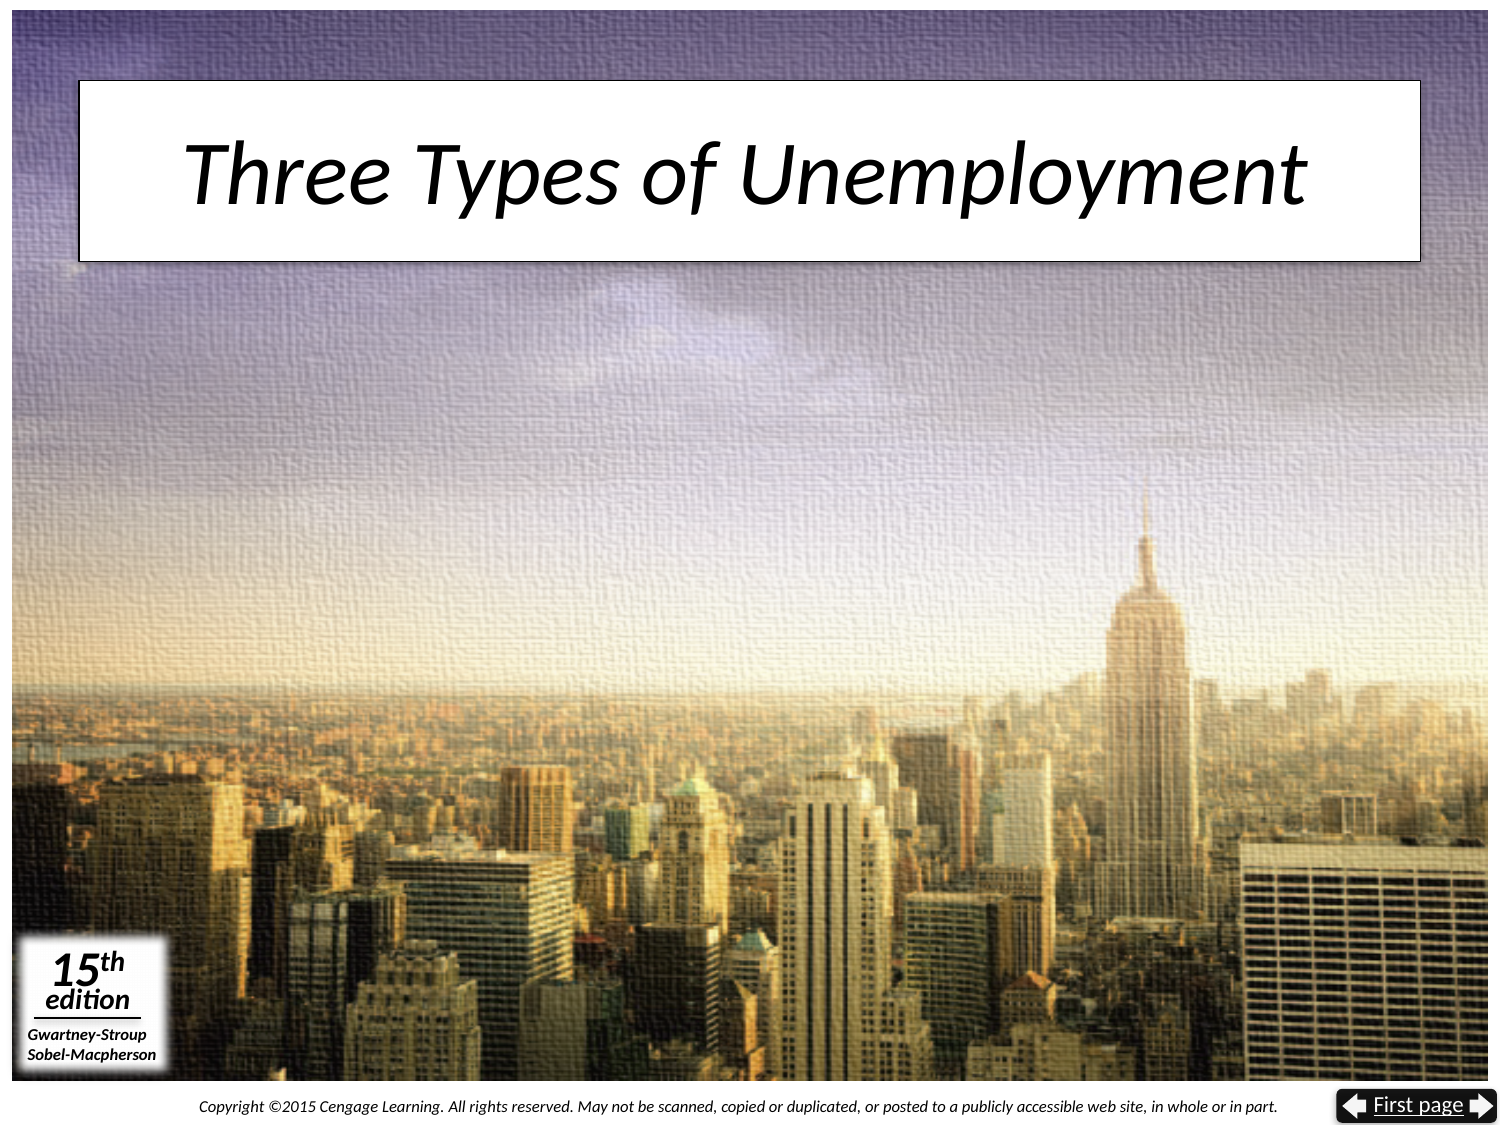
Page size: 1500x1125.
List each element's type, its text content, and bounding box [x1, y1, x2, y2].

title Three Types of Unemployment [107, 120, 1383, 242]
picture [12, 10, 1488, 1081]
